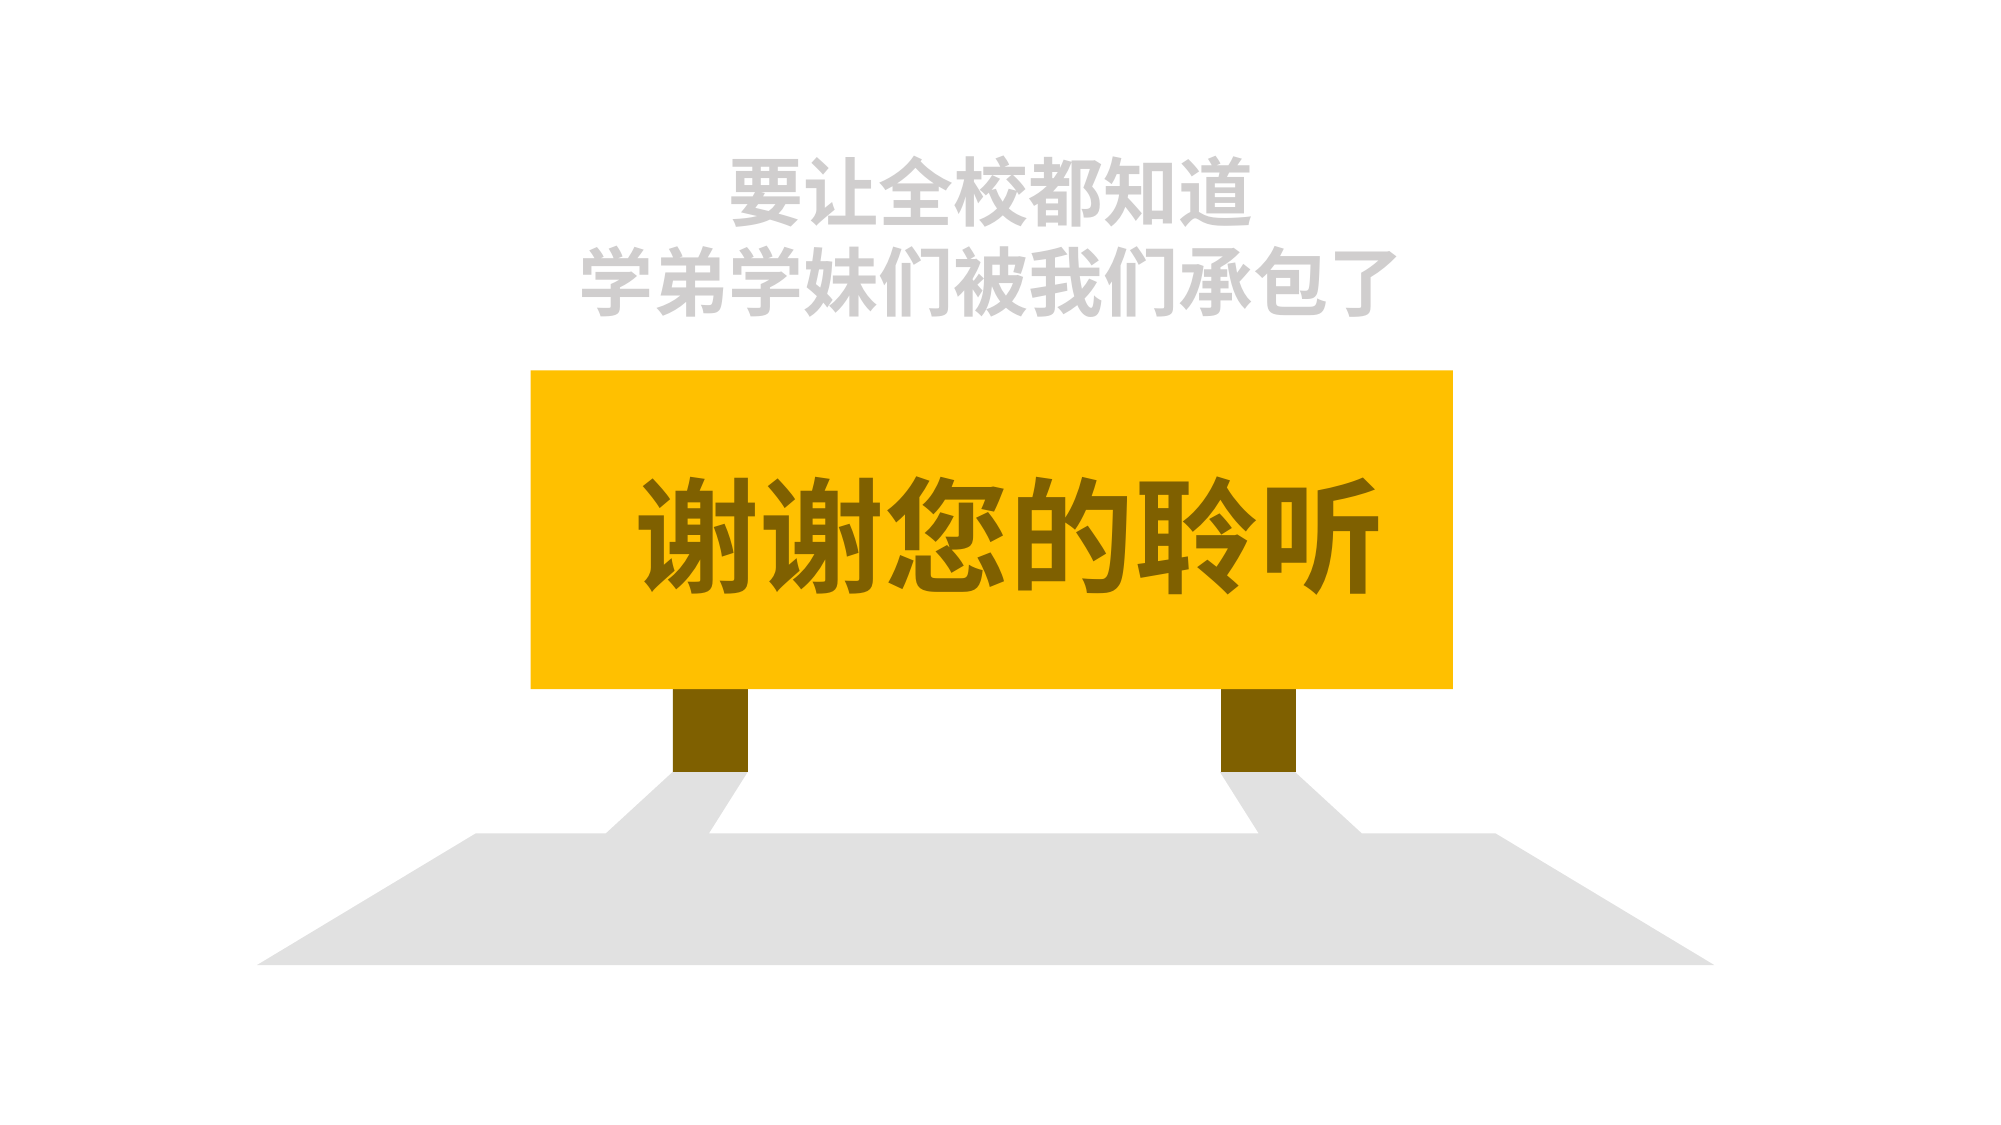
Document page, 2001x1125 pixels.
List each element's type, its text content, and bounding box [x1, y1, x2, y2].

text_box 要让全校都知道 学弟学妹们被我们承包了 [517, 137, 1465, 333]
text_box [539, 871, 1445, 998]
text_box [530, 370, 1453, 690]
text_box 谢谢您的聆听 [619, 451, 1400, 616]
text_box [672, 690, 748, 772]
text_box [257, 771, 1715, 966]
text_box [1221, 690, 1296, 772]
